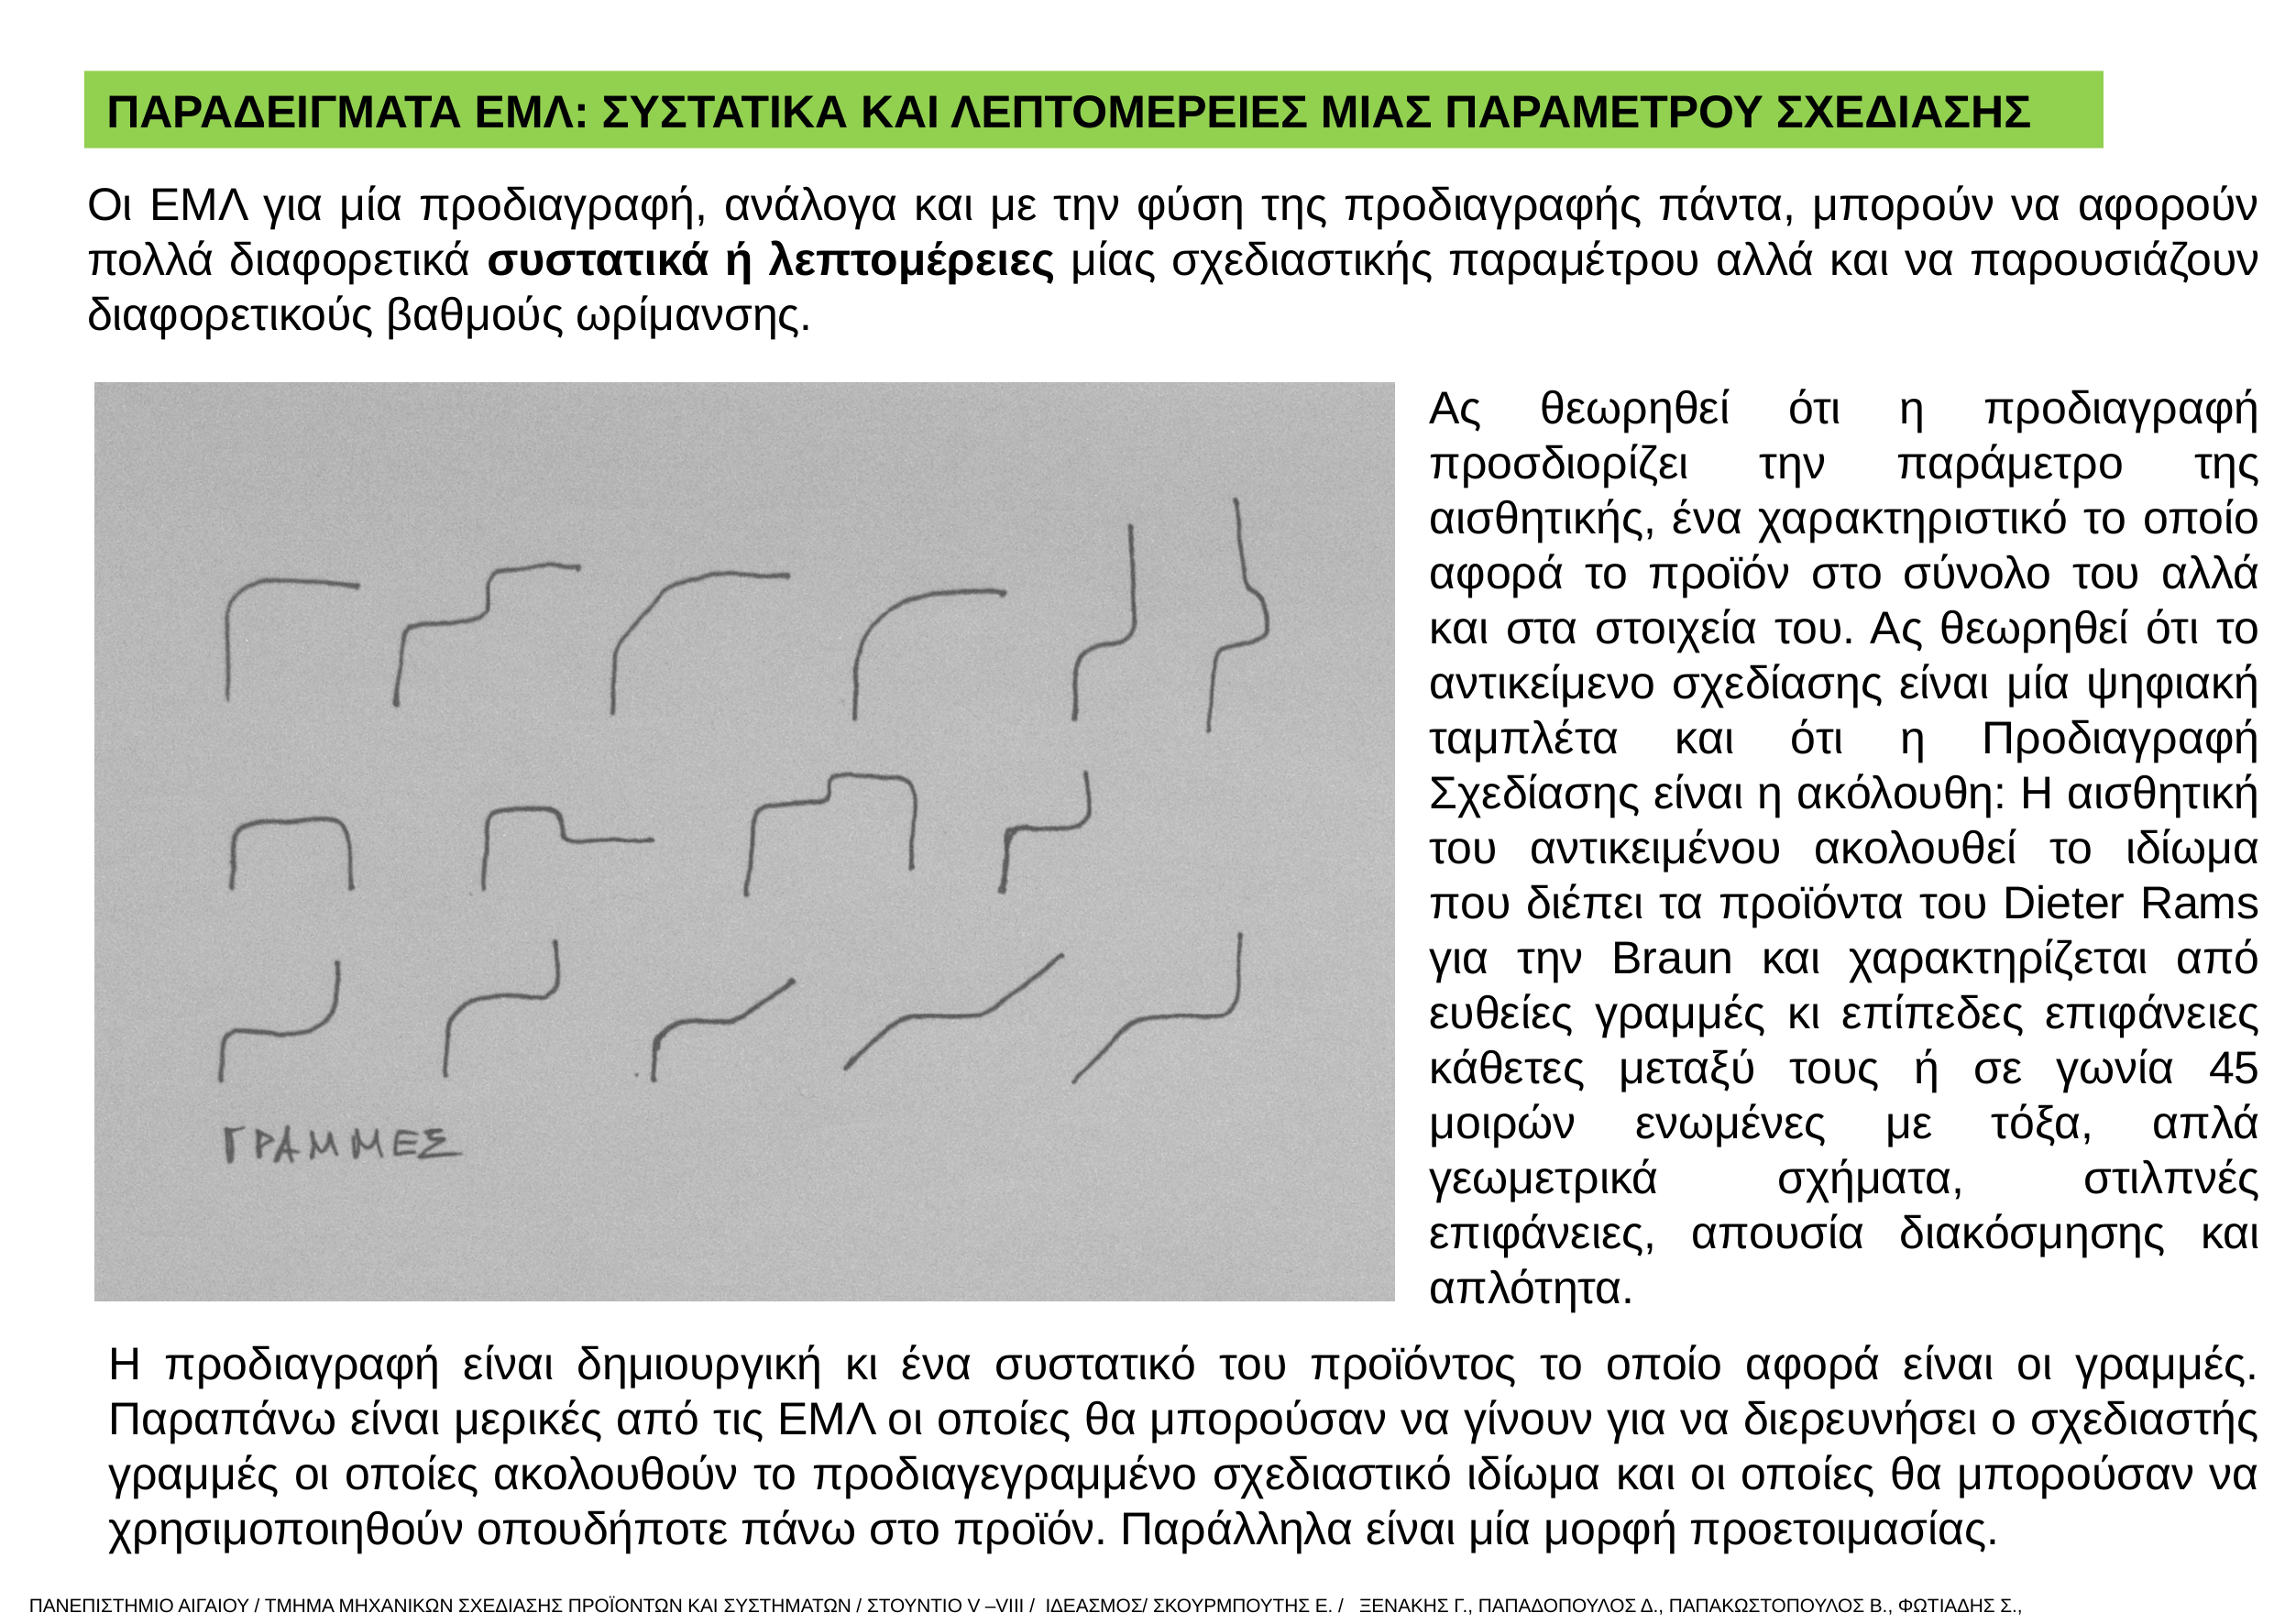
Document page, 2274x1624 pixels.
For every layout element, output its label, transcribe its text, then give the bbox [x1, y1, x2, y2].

picture [94, 381, 1395, 1301]
text_box ΠΑΡΑΔΕΙΓΜΑΤΑ ΕΜΛ: ΣΥΣΤΑΤΙΚΑ ΚΑΙ ΛΕΠΤΟΜΕΡΕΙΕΣ ΜΙΑΣ ΠΑΡΑΜΕΤΡΟΥ ΣΧΕΔΙΑΣΗΣ [83, 71, 2104, 148]
text_box Ας θεωρηθεί ότι η προδιαγραφή προσδιορίζει την παράμετρο της αισθητικής, ένα χαρακτηριστικό το οποίο αφορά το προϊόν στο σύνολο του αλλά και στα στοιχεία του. Ας θεωρηθεί ότι το αντικείμενο σχεδίασης είναι μία ψηφιακή ταμπλέτα και ότι η Προδιαγραφή Σχεδίασης είναι η ακόλουθη: Η αισθητική του αντικειμένου ακολουθεί το ιδίωμα που διέπει τα προϊόντα του Dieter Rams για την Braun και χαρακτηρίζεται από ευθείες γραμμές κι επίπεδες επιφάνειες κάθετες μεταξύ τους ή σε γωνία 45 μοιρών ενωμένες με τόξα, απλά γεωμετρικά σχήματα, στιλπνές επιφάνειες, απουσία διακόσμησης και απλότητα. [1416, 371, 2274, 1321]
text_box Η προδιαγραφή είναι δημιουργική κι ένα συστατικό του προϊόντος το οποίο αφορά είναι οι γραμμές. Παραπάνω είναι μερικές από τις ΕΜΛ οι οποίες θα μπορούσαν να γίνουν για να διερευνήσει ο σχεδιαστής γραμμές οι οποίες ακολουθούν το προδιαγεγραμμένο σχεδιαστικό ιδίωμα και οι οποίες θα μπορούσαν να χρησιμοποιηθούν οπουδήποτε πάνω στο προϊόν. Παράλληλα είναι μία μορφή προετοιμασίας. [94, 1327, 2274, 1562]
text_box Οι ΕΜΛ για μία προδιαγραφή, ανάλογα και με την φύση της προδιαγραφής πάντα, μπορούν να αφορούν πολλά διαφορετικά συστατικά ή λεπτομέρειες μίας σχεδιαστικής παραμέτρου αλλά και να παρουσιάζουν διαφορετικούς βαθμούς ωρίμανσης. [73, 167, 2274, 346]
